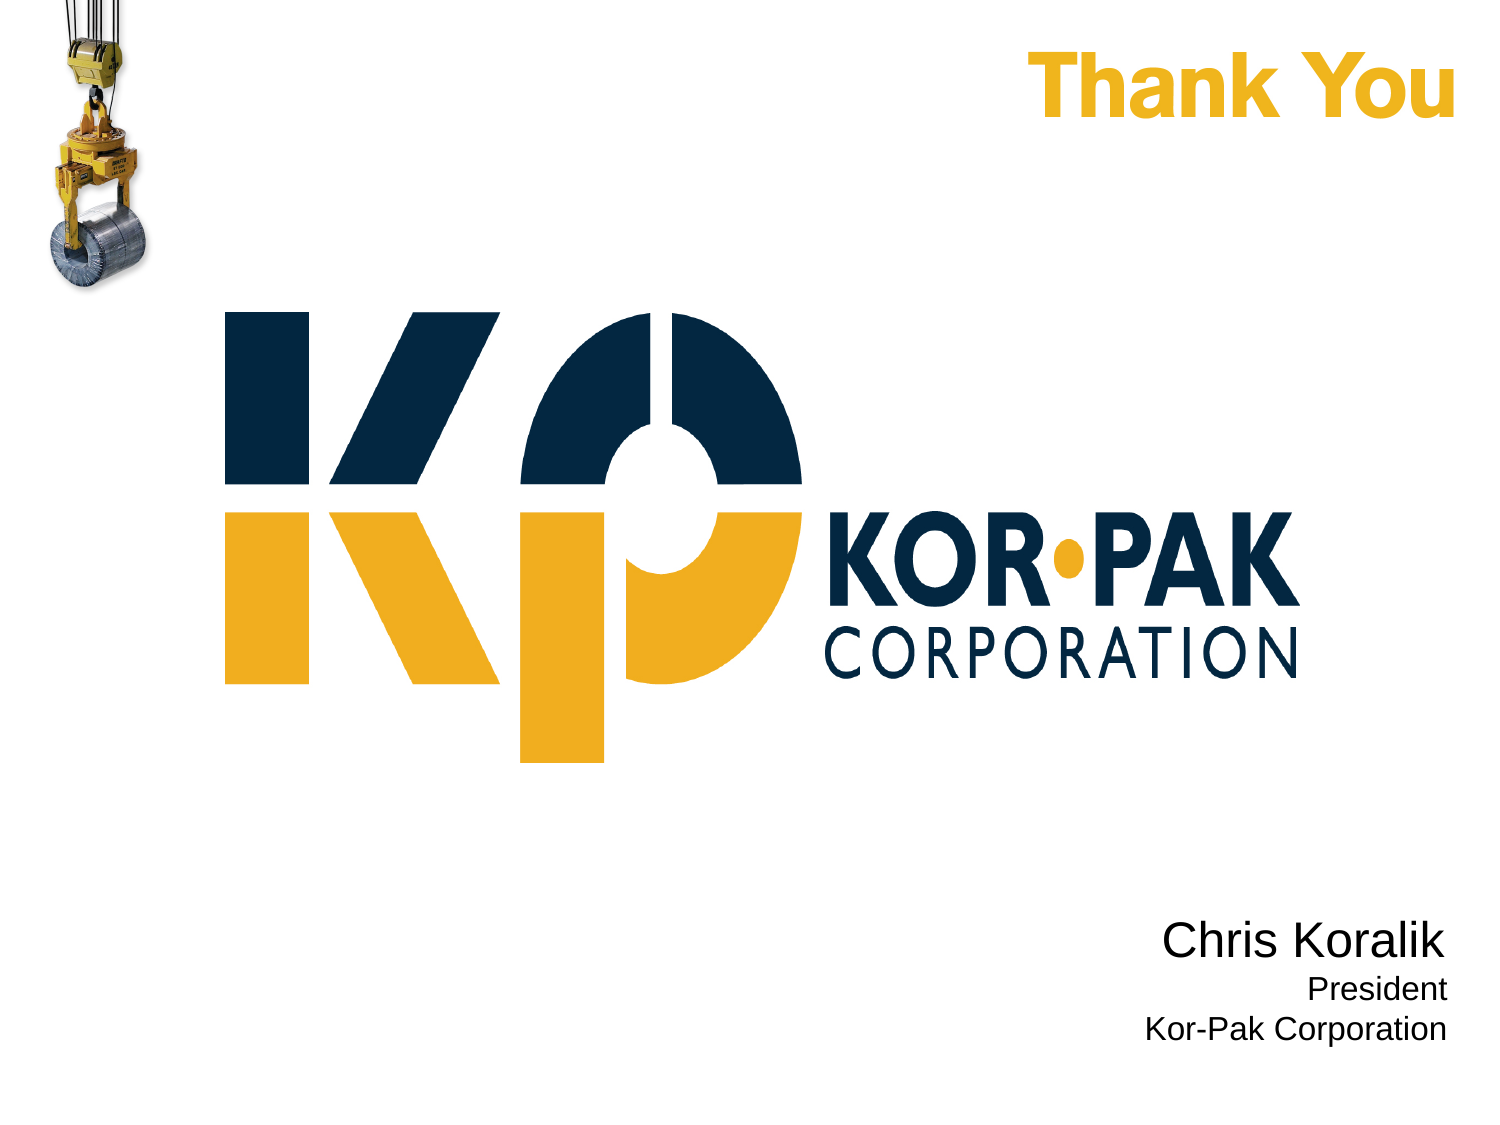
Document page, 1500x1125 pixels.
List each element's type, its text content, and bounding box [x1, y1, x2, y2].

picture [0, 0, 1500, 1125]
text_box Chris Koralik President Kor-Pak Corporation [37, 899, 1463, 1055]
